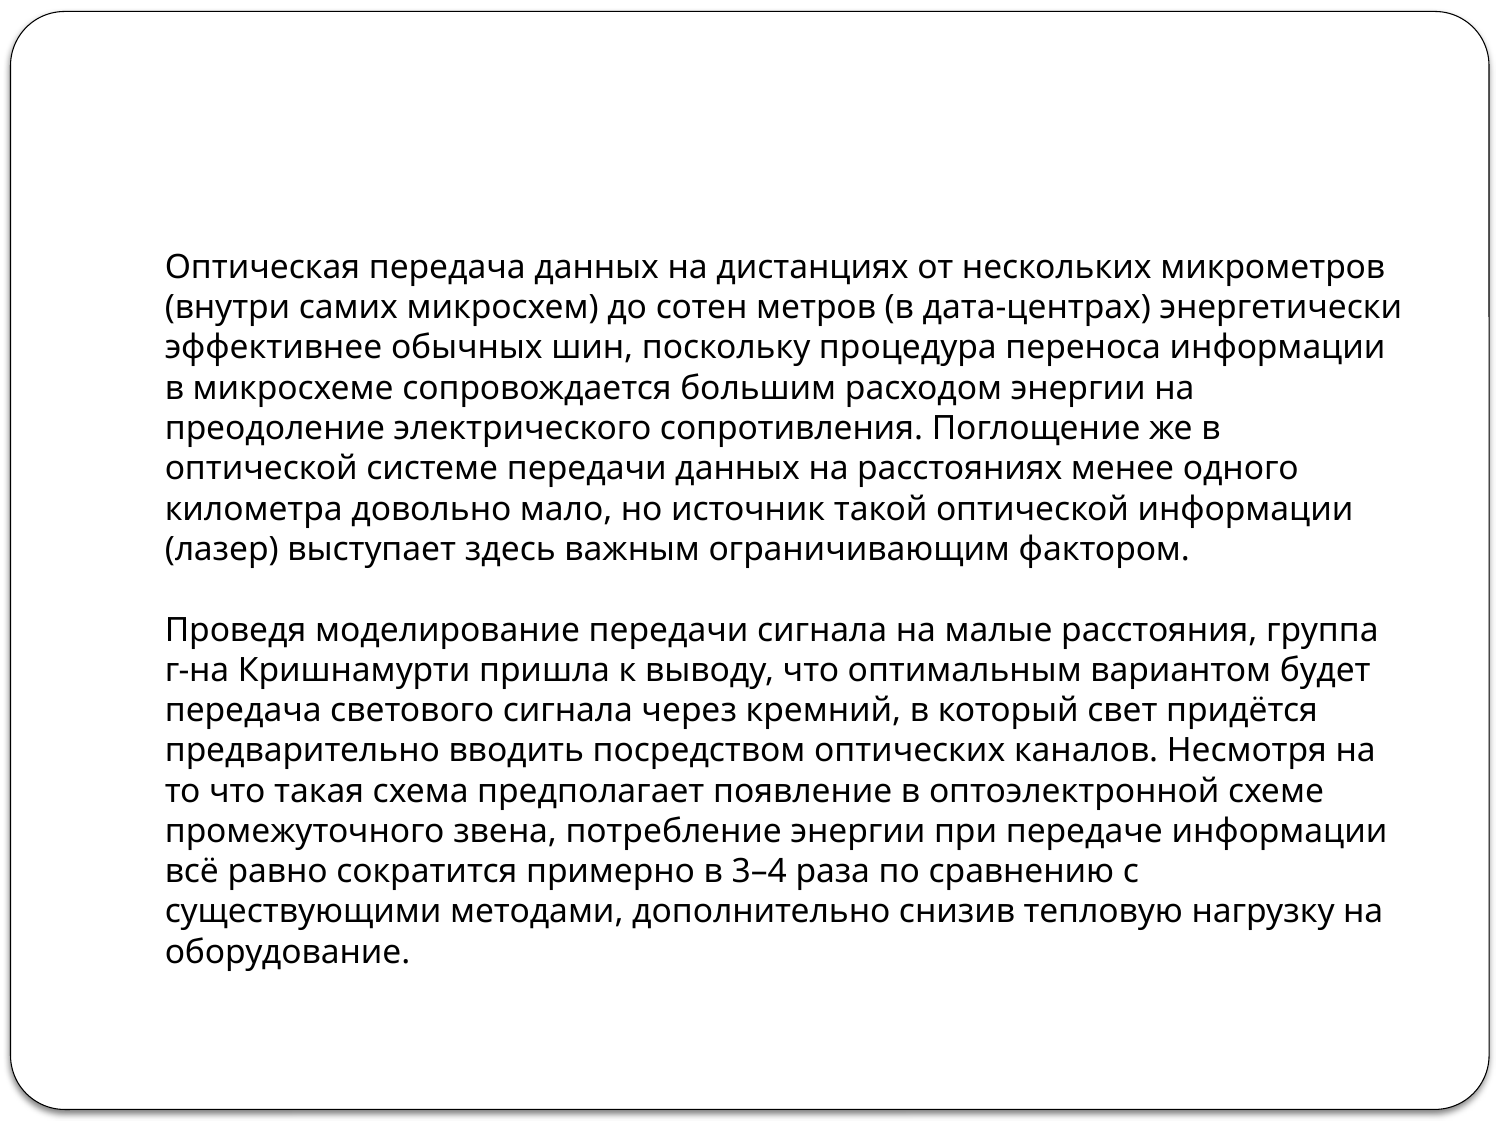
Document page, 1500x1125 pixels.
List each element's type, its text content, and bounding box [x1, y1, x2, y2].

list Оптическая передача данных на дистанциях от нескольких микрометров (внутри самих микросхем) до сотен метров (в дата-центрах) энергетически эффективнее обычных шин, поскольку процедура переноса информации в микросхеме сопровождается большим расходом энергии на преодоление электрического сопротивления. Поглощение же в оптической системе передачи данных на расстояниях менее одного километра довольно мало, но источник такой оптической информации (лазер) выступает здесь важным ограничивающим фактором. Проведя моделирование передачи сигнала на малые расстояния, группа г-на Кришнамурти пришла к выводу, что оптимальным вариантом будет передача светового сигнала через кремний, в который свет придётся предварительно вводить посредством оптических каналов. Несмотря на то что такая схема предполагает появление в оптоэлектронной схеме промежуточного звена, потребление энергии при передаче информации всё равно сократится примерно в 3–4 раза по сравнению с существующими методами, дополнительно снизив тепловую нагрузку на оборудование. [150, 237, 1425, 988]
